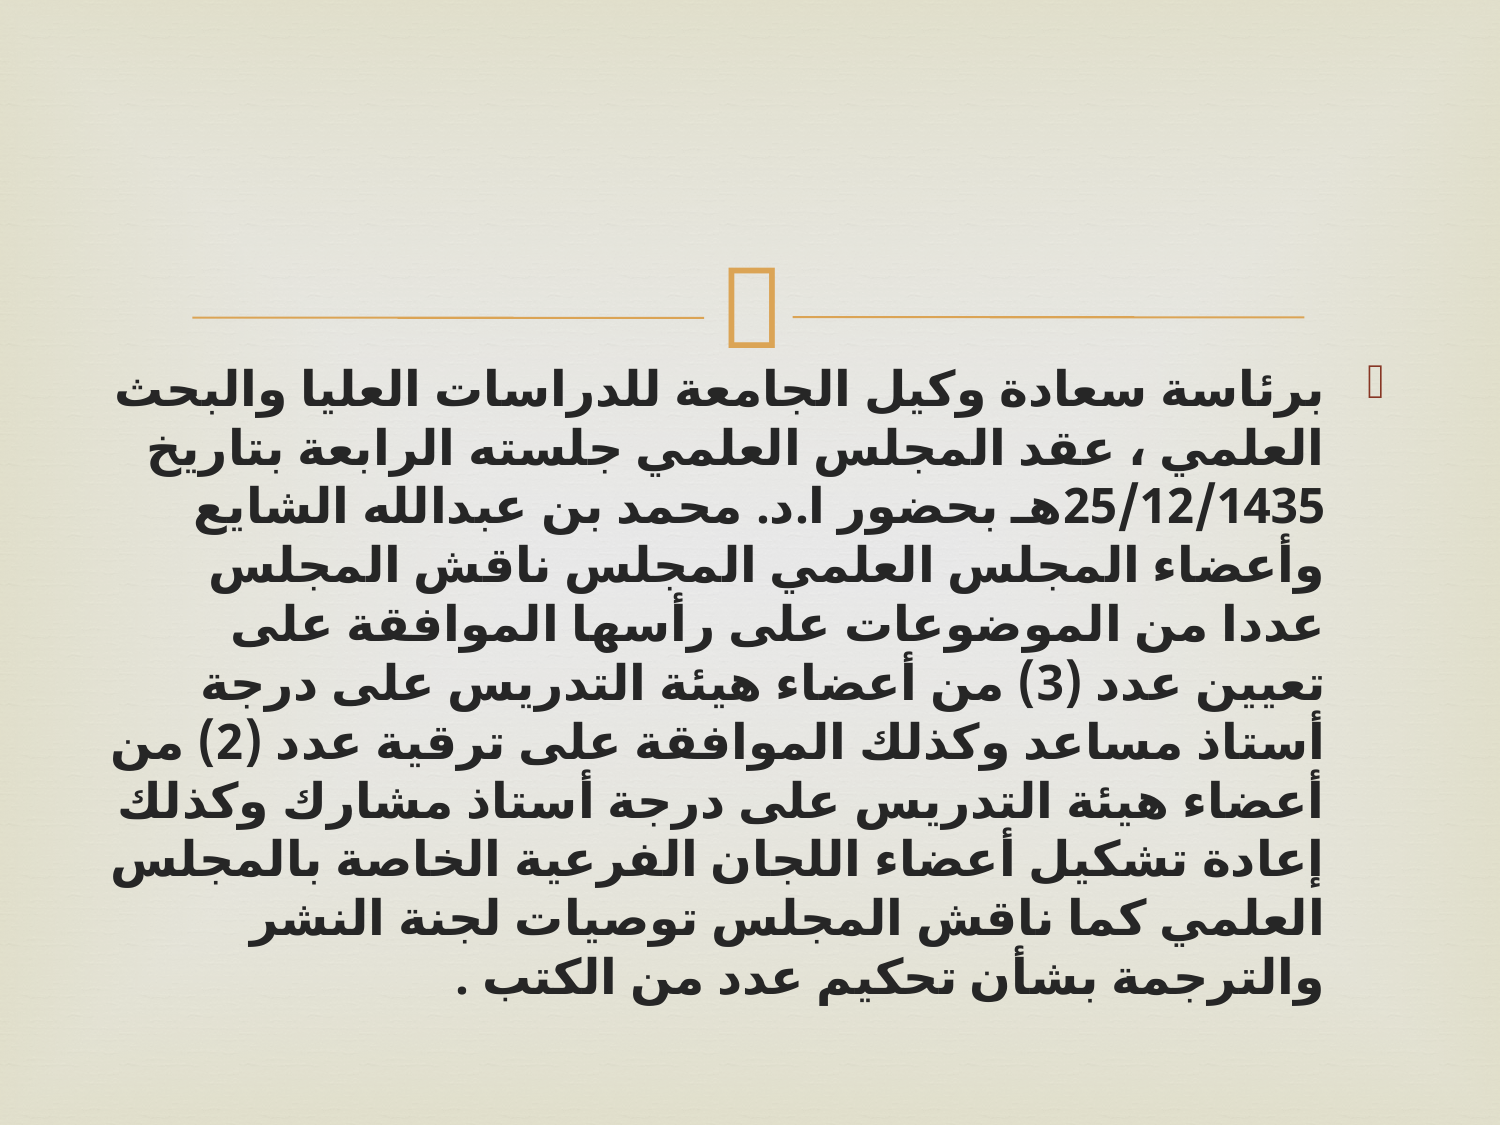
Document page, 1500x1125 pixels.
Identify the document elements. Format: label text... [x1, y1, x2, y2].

list برئاسة سعادة وكيل الجامعة للدراسات العليا والبحث العلمي ، عقد المجلس العلمي جلسته الرابعة بتاريخ 25/12/1435هـ بحضور ا.د. محمد بن عبدالله الشايع وأعضاء المجلس العلمي المجلس ناقش المجلس عددا من الموضوعات على رأسها الموافقة على تعيين عدد (3) من أعضاء هيئة التدريس على درجة أستاذ مساعد وكذلك الموافقة على ترقية عدد (2) من أعضاء هيئة التدريس على درجة أستاذ مشارك وكذلك إعادة تشكيل أعضاء اللجان الفرعية الخاصة بالمجلس العلمي كما ناقش المجلس توصيات لجنة النشر والترجمة بشأن تحكيم عدد من الكتب . [88, 349, 1400, 1024]
